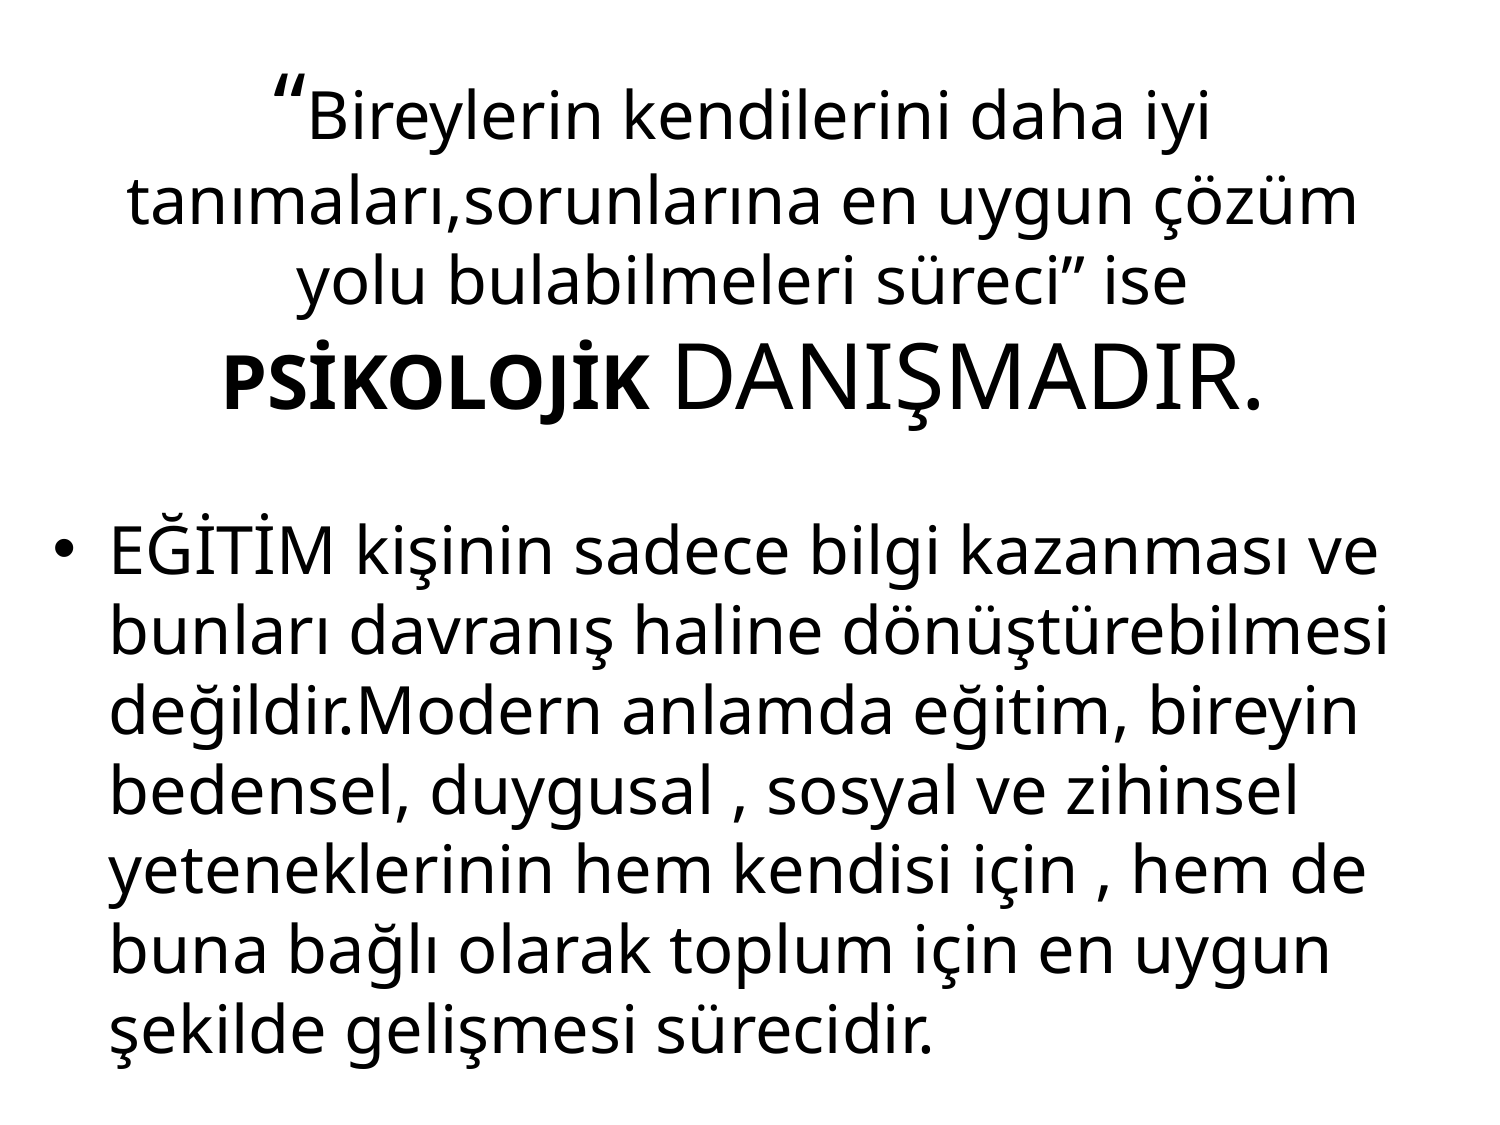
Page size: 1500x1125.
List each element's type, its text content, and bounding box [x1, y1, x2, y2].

title “Bireylerin kendilerini daha iyi tanımaları,sorunlarına en uygun çözüm yolu bulabilmeleri süreci” ise PSİKOLOJİK DANIŞMADIR. [99, 40, 1388, 435]
list EĞİTİM kişinin sadece bilgi kazanması ve bunları davranış haline dönüştürebilmesi değildir.Modern anlamda eğitim, bireyin bedensel, duygusal , sosyal ve zihinsel yeteneklerinin hem kendisi için , hem de buna bağlı olarak toplum için en uygun şekilde gelişmesi sürecidir. [37, 500, 1463, 1075]
